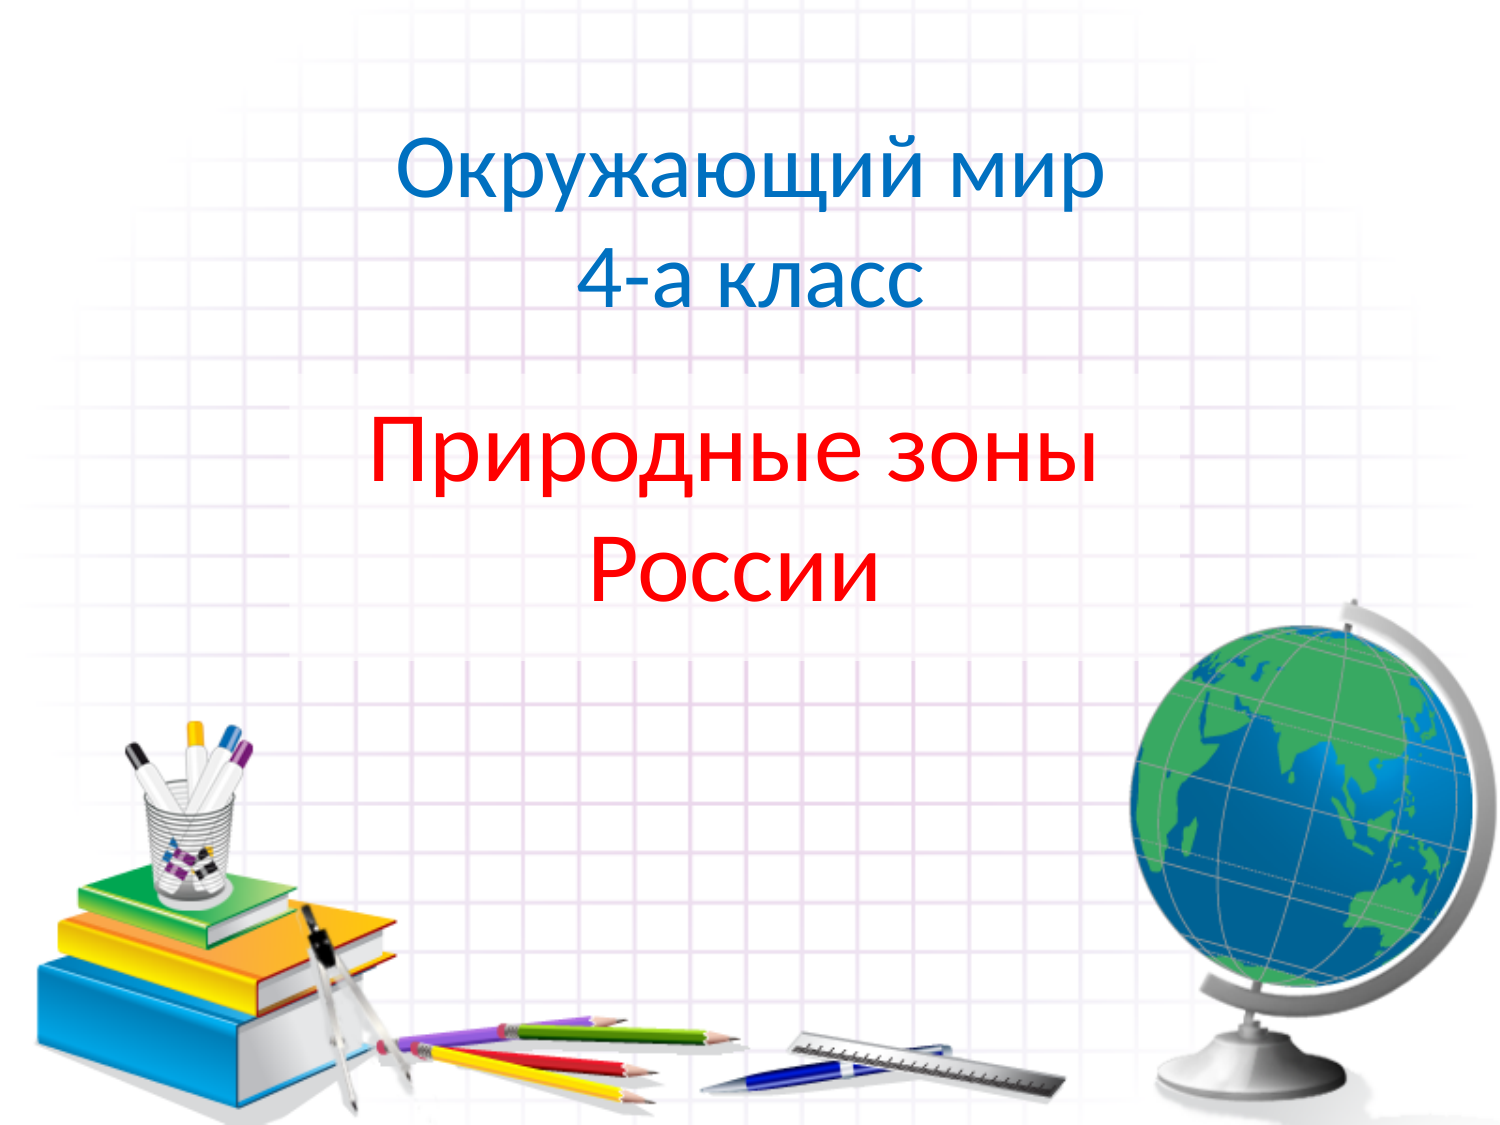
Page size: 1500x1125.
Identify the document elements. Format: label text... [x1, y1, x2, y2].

picture [0, 0, 1500, 1125]
subtitle Природные зоны России [289, 373, 1180, 661]
title Окружающий мир 4-а класс [112, 58, 1391, 374]
